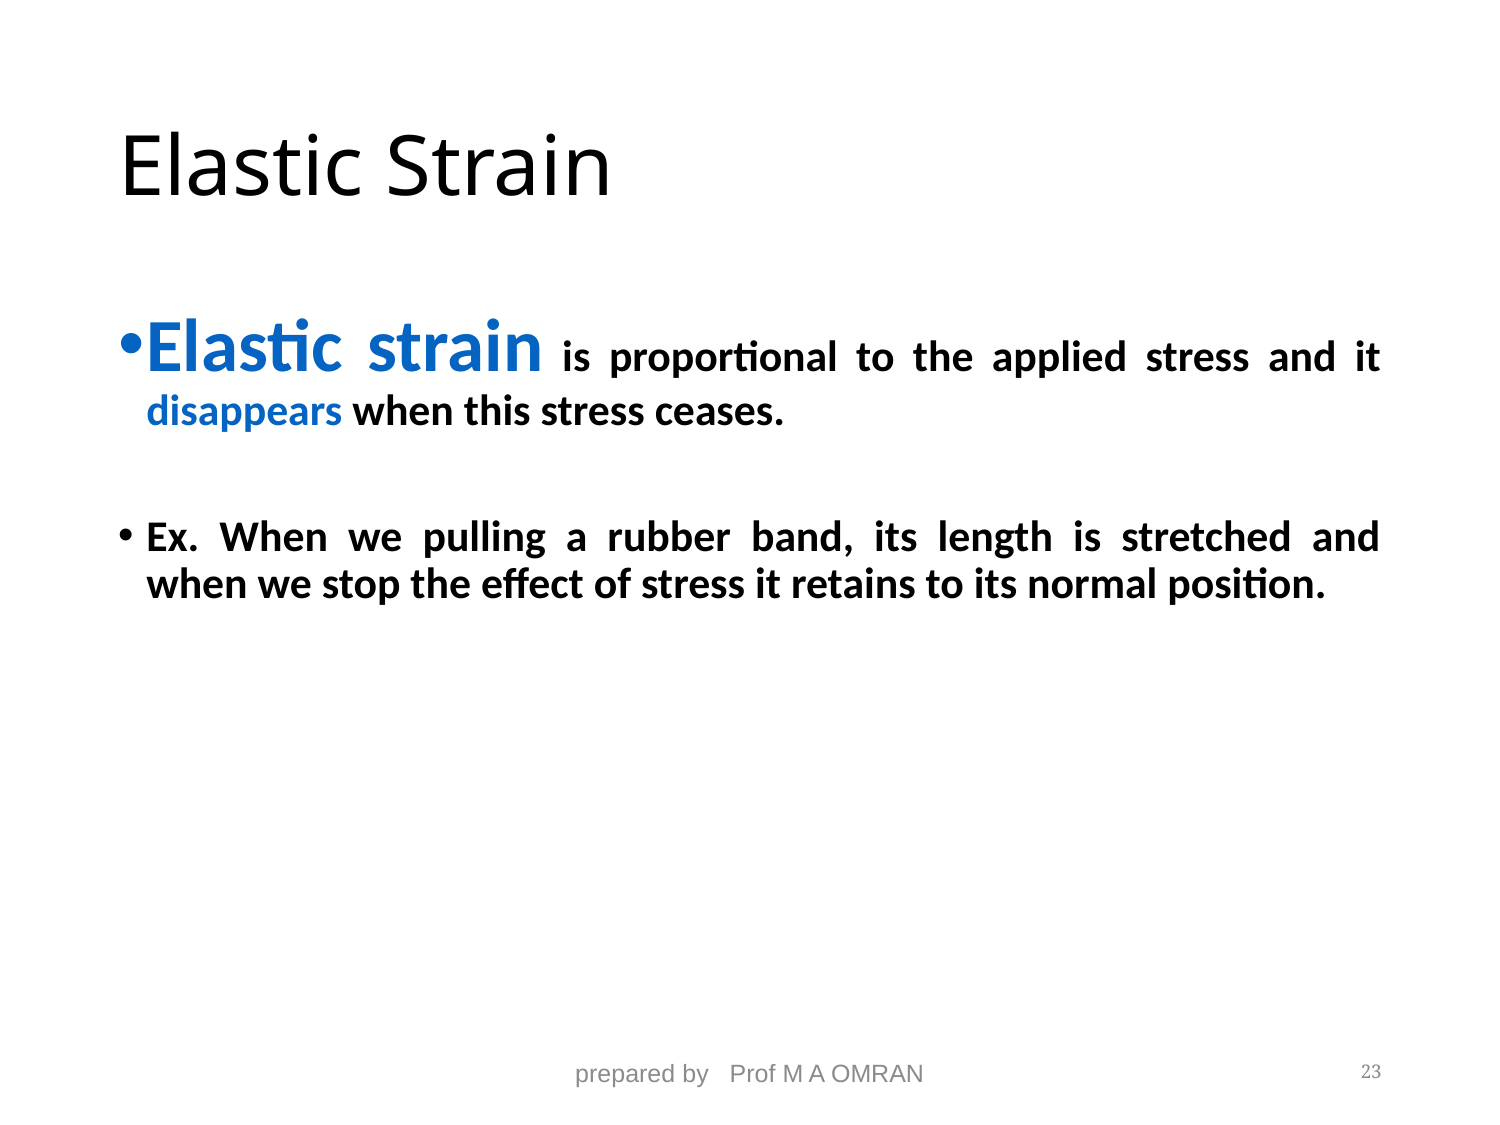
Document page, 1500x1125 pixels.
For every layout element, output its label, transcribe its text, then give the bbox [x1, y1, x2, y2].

slide_number 23 [1059, 1042, 1397, 1103]
title Elastic Strain [103, 59, 1397, 278]
list Elastic strain is proportional to the applied stress and it disappears when this stress ceases. Ex. When we pulling a rubber band, its length is stretched and when we stop the effect of stress it retains to its normal position. [103, 299, 1397, 1014]
footer prepared by Prof M A OMRAN [496, 1042, 1004, 1103]
